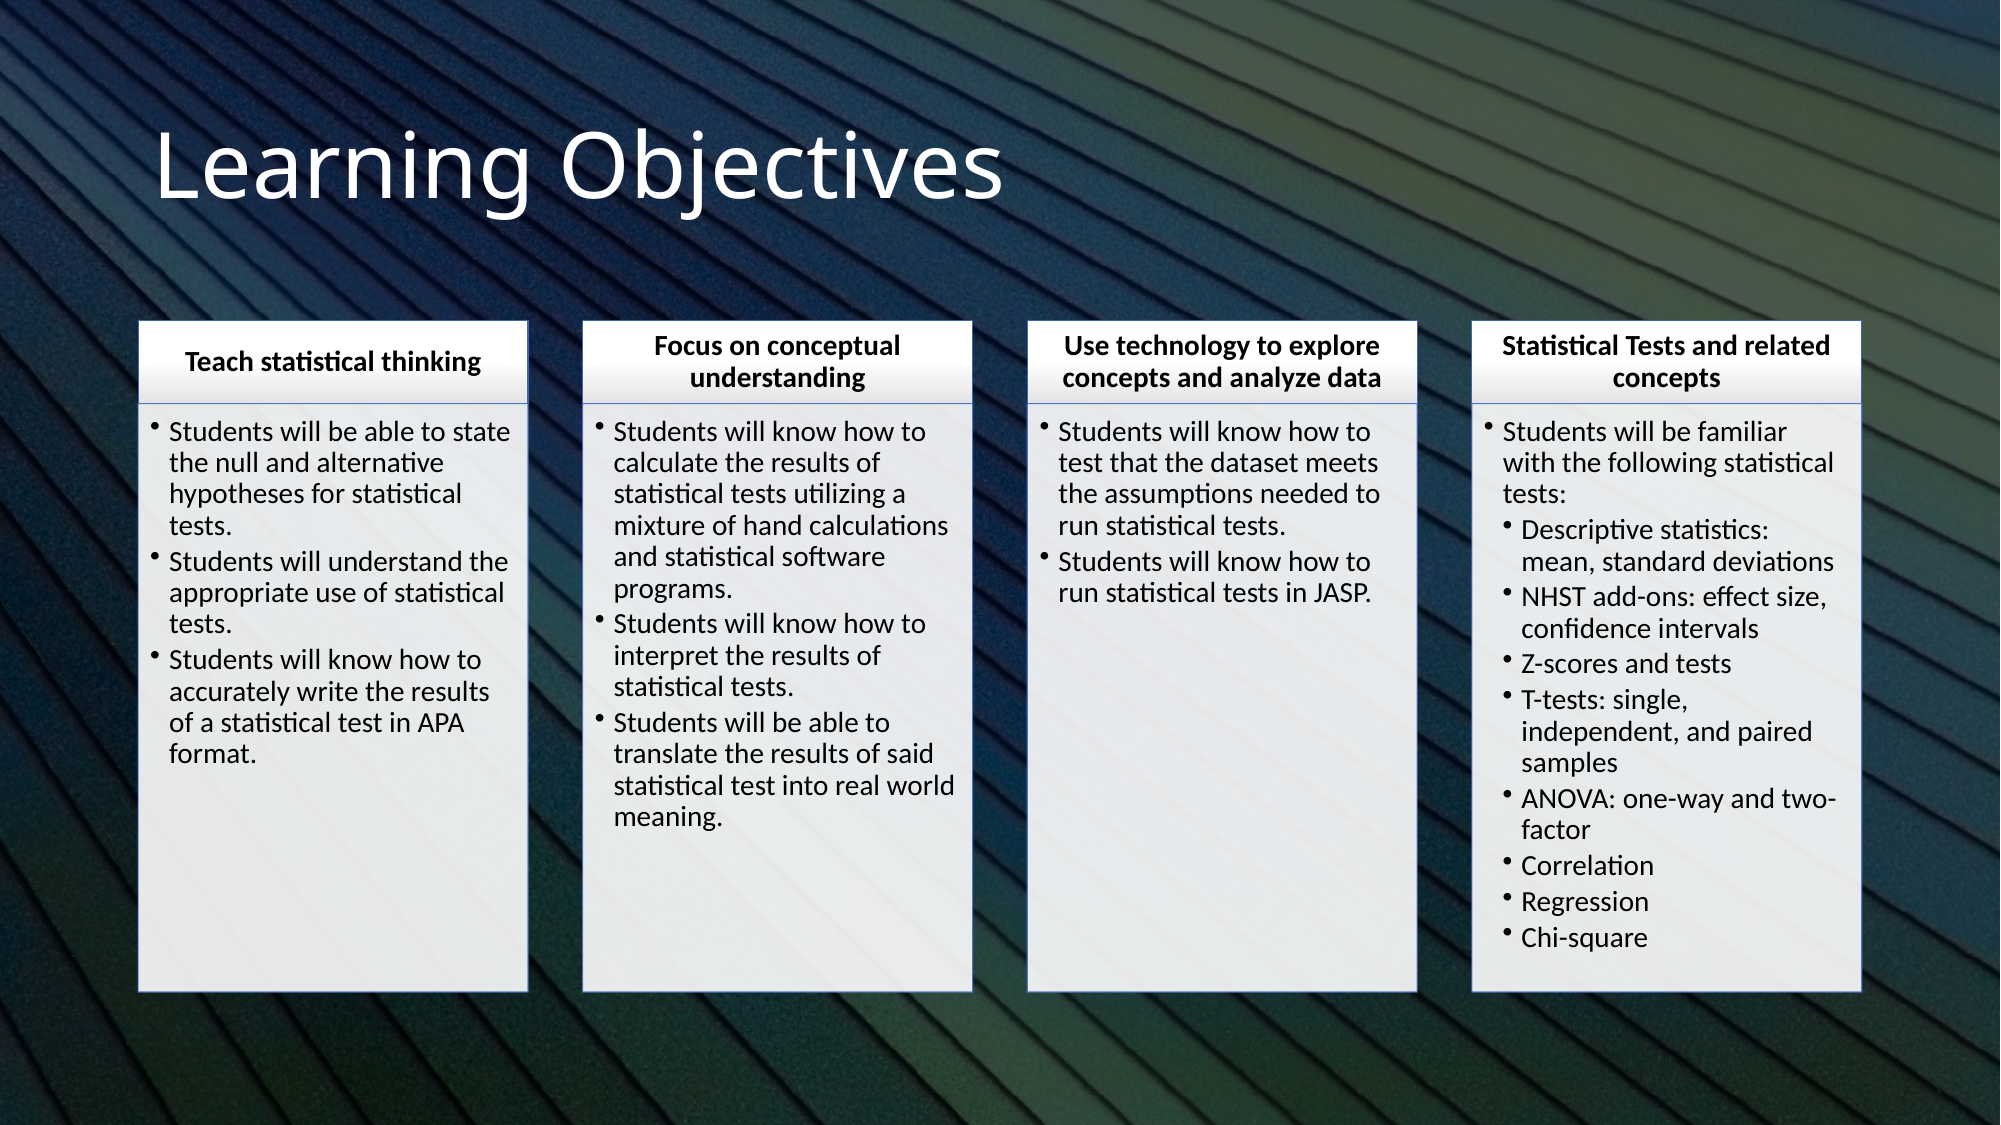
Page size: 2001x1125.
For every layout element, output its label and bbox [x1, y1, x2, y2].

picture [0, 0, 2000, 1125]
list [137, 299, 1863, 1014]
